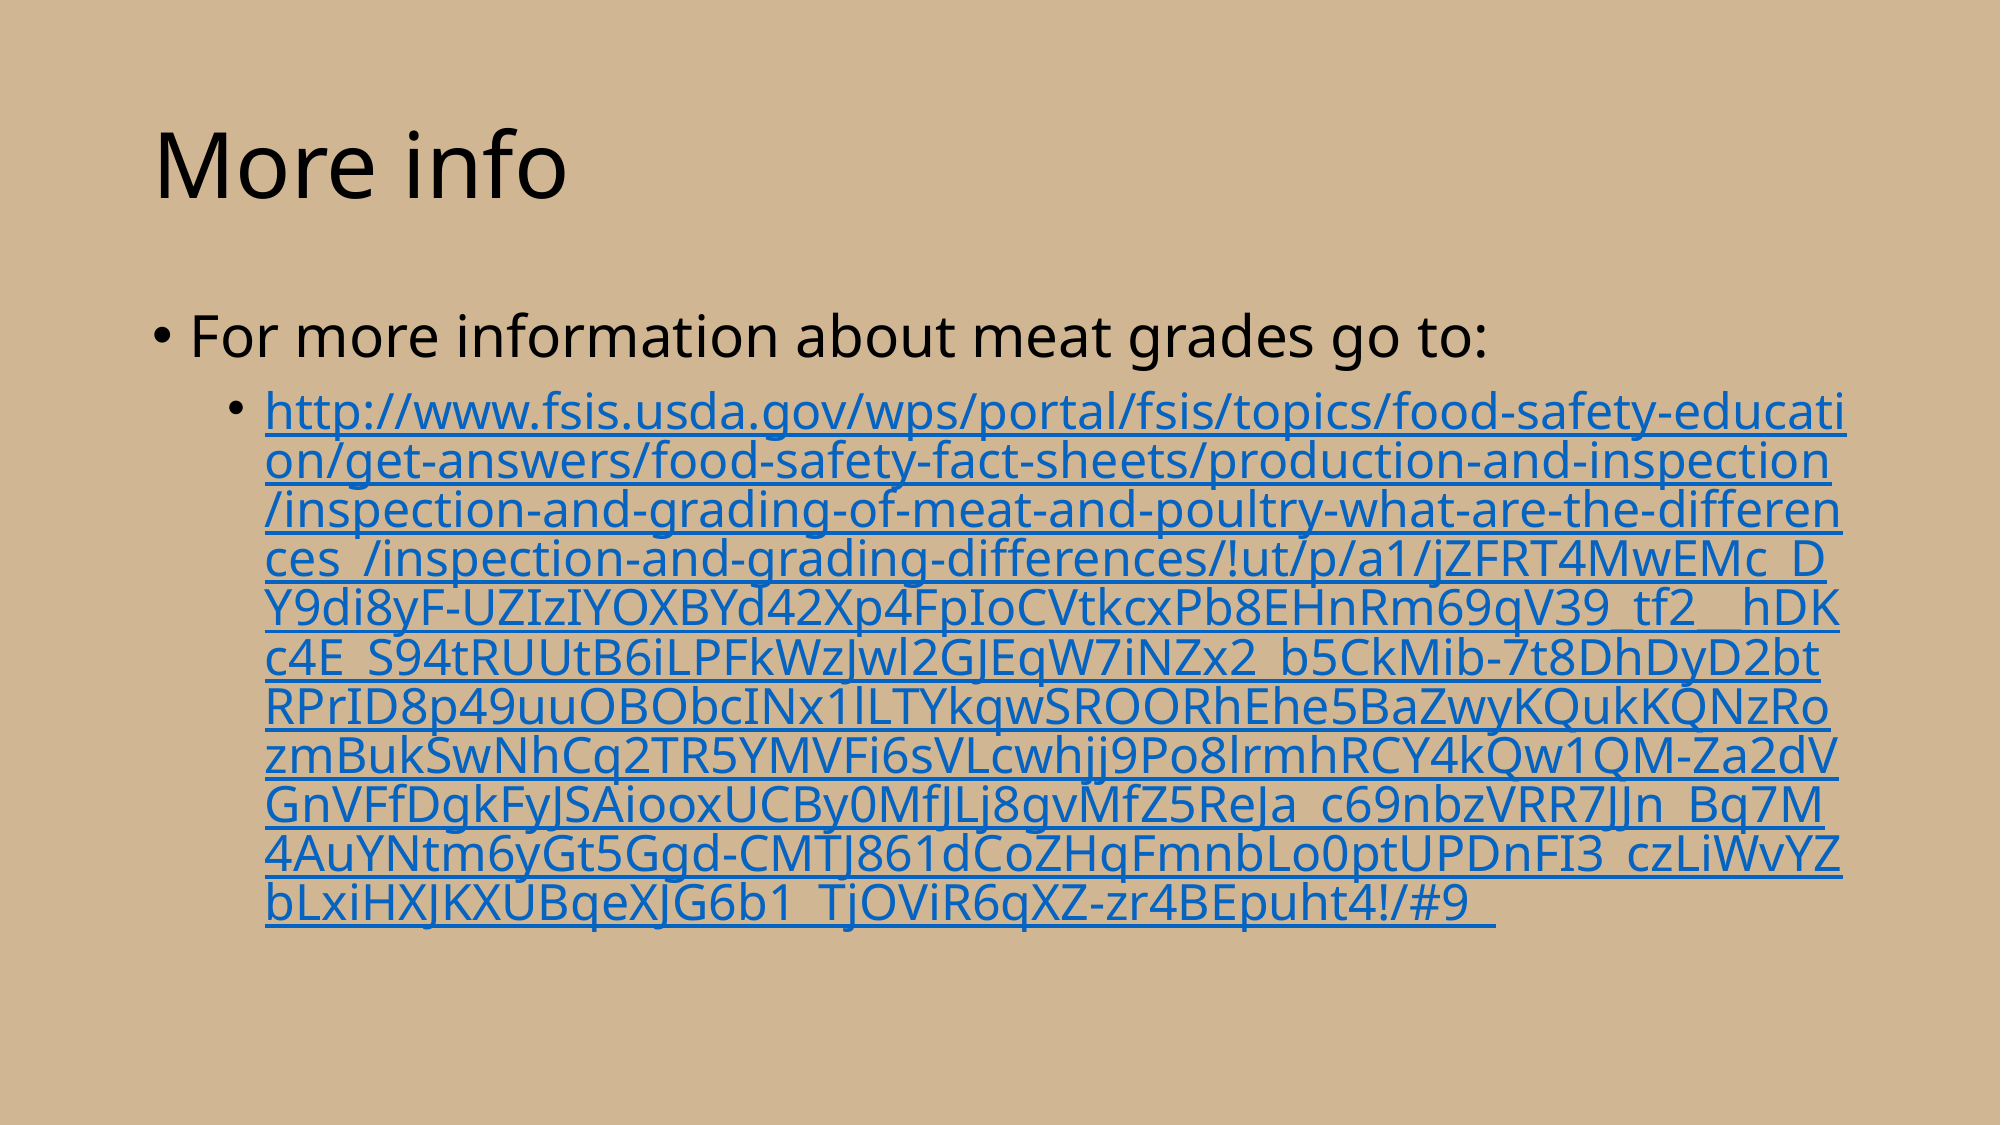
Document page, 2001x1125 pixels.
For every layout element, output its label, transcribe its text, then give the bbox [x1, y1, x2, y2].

list For more information about meat grades go to: http://www.fsis.usda.gov/wps/portal/fsis/topics/food-safety-education/get-answers/food-safety-fact-sheets/production-and-inspection/inspection-and-grading-of-meat-and-poultry-what-are-the-differences_/inspection-and-grading-differences/!ut/p/a1/jZFRT4MwEMc_DY9di8yF-UZIzIYOXBYd42Xp4FpIoCVtkcxPb8EHnRm69qV39_tf2__hDKc4E_S94tRUUtB6iLPFkWzJwl2GJEqW7iNZx2_b5CkMib-7t8DhDyD2btRPrID8p49uuOBObcINx1lLTYkqwSROORhEhe5BaZwyKQukKQNzRozmBukSwNhCq2TR5YMVFi6sVLcwhjj9Po8lrmhRCY4kQw1QM-Za2dVGnVFfDgkFyJSAiooxUCBy0MfJLj8gvMfZ5ReJa_c69nbzVRR7JJn_Bq7M4AuYNtm6yGt5Ggd-CMTJ861dCoZHqFmnbLo0ptUPDnFI3_czLiWvYZbLxiHXJKXUBqeXJG6b1_TjOViR6qXZ-zr4BEpuht4!/#9 [137, 299, 1863, 1014]
title More info [137, 59, 1863, 278]
